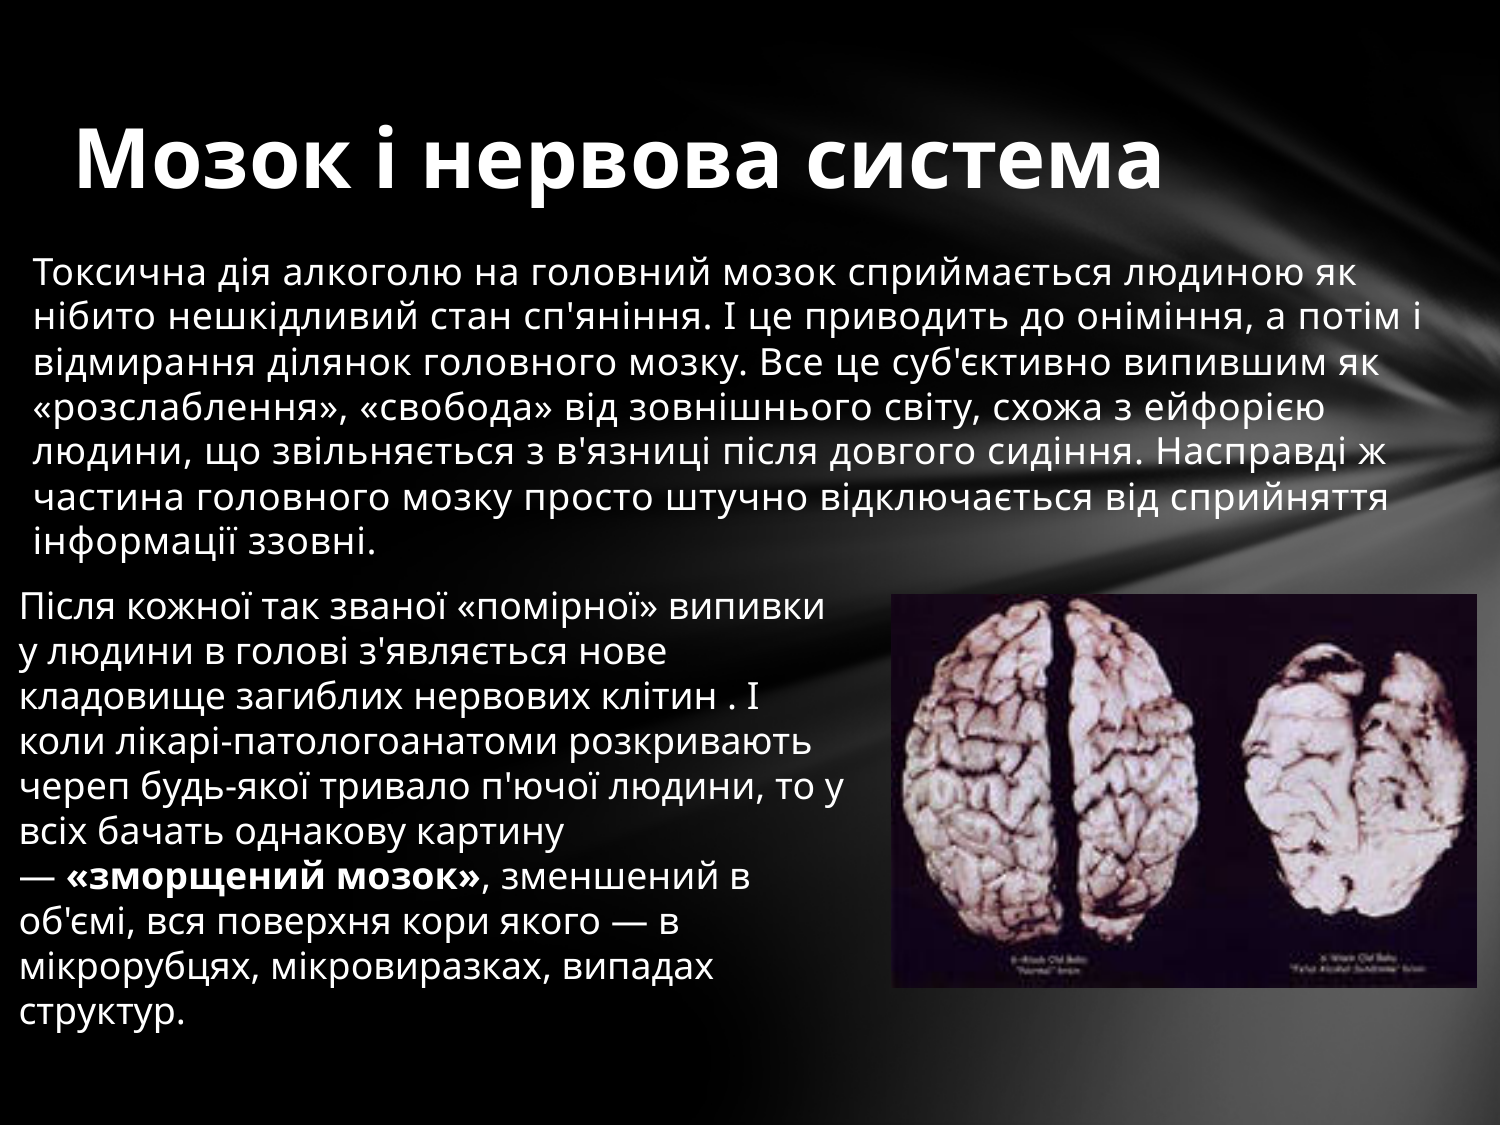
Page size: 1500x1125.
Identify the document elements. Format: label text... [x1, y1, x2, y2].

picture [891, 594, 1477, 988]
text_box Після кожної так званої «помірної» випивки у людини в голові з'являється нове кладовище загиблих нервових клітин . І коли лікарі-патологоанатоми розкривають череп будь-якої тривало п'ючої людини, то у всіх бачать однакову картину — «зморщений мозок», зменшений в об'ємі, вся поверхня кори якого — в мікрорубцях, мікровиразках, випадах структур. [3, 574, 867, 1084]
title Мозок і нервова система [57, 37, 1318, 213]
list Токсична дія алкоголю на головний мозок сприймається людиною як нібито нешкідливий стан сп'яніння. І це приводить до оніміння, а потім і відмирання ділянок головного мозку. Все це суб'єктивно випившим як «розслаблення», «свобода» від зовнішнього світу, схожа з ейфорією людини, що звільняється з в'язниці після довгого сидіння. Насправді ж частина головного мозку просто штучно відключається від сприйняття інформації ззовні. [17, 239, 1447, 646]
